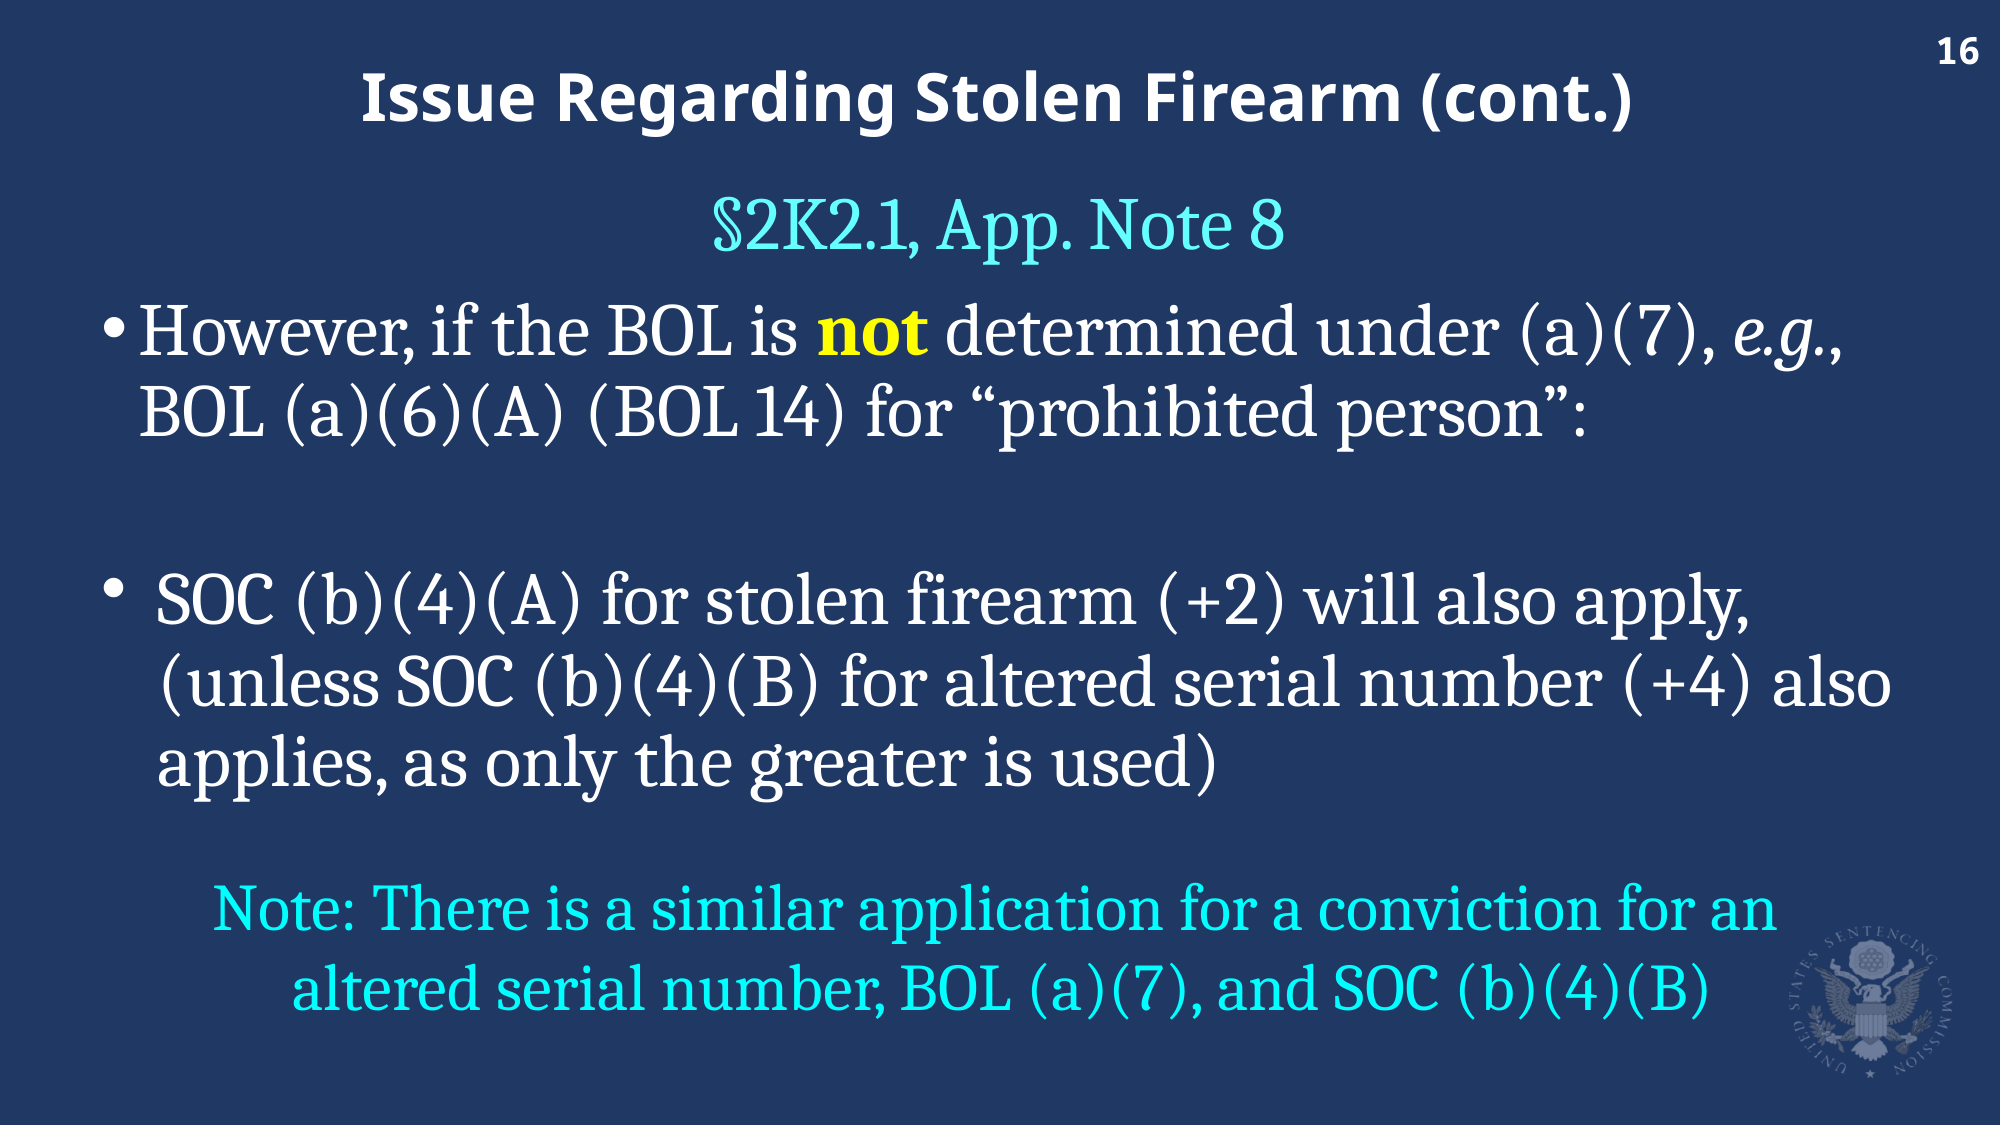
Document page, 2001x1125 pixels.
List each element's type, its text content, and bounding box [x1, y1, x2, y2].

list However, if the BOL is not determined under (a)(7), e.g., BOL (a)(6)(A) (BOL 14) for “prohibited person”: SOC (b)(4)(A) for stolen firearm (+2) will also apply, (unless SOC (b)(4)(B) for altered serial number (+4) also applies, as only the greater is used) [86, 283, 1920, 855]
text_box Note: There is a similar application for a conviction for an altered serial number, BOL (a)(7), and SOC (b)(4)(B) [81, 855, 1927, 1031]
text_box §2K2.1, App. Note 8 [0, 167, 1996, 273]
title Issue Regarding Stolen Firearm (cont.) [0, 56, 1996, 167]
